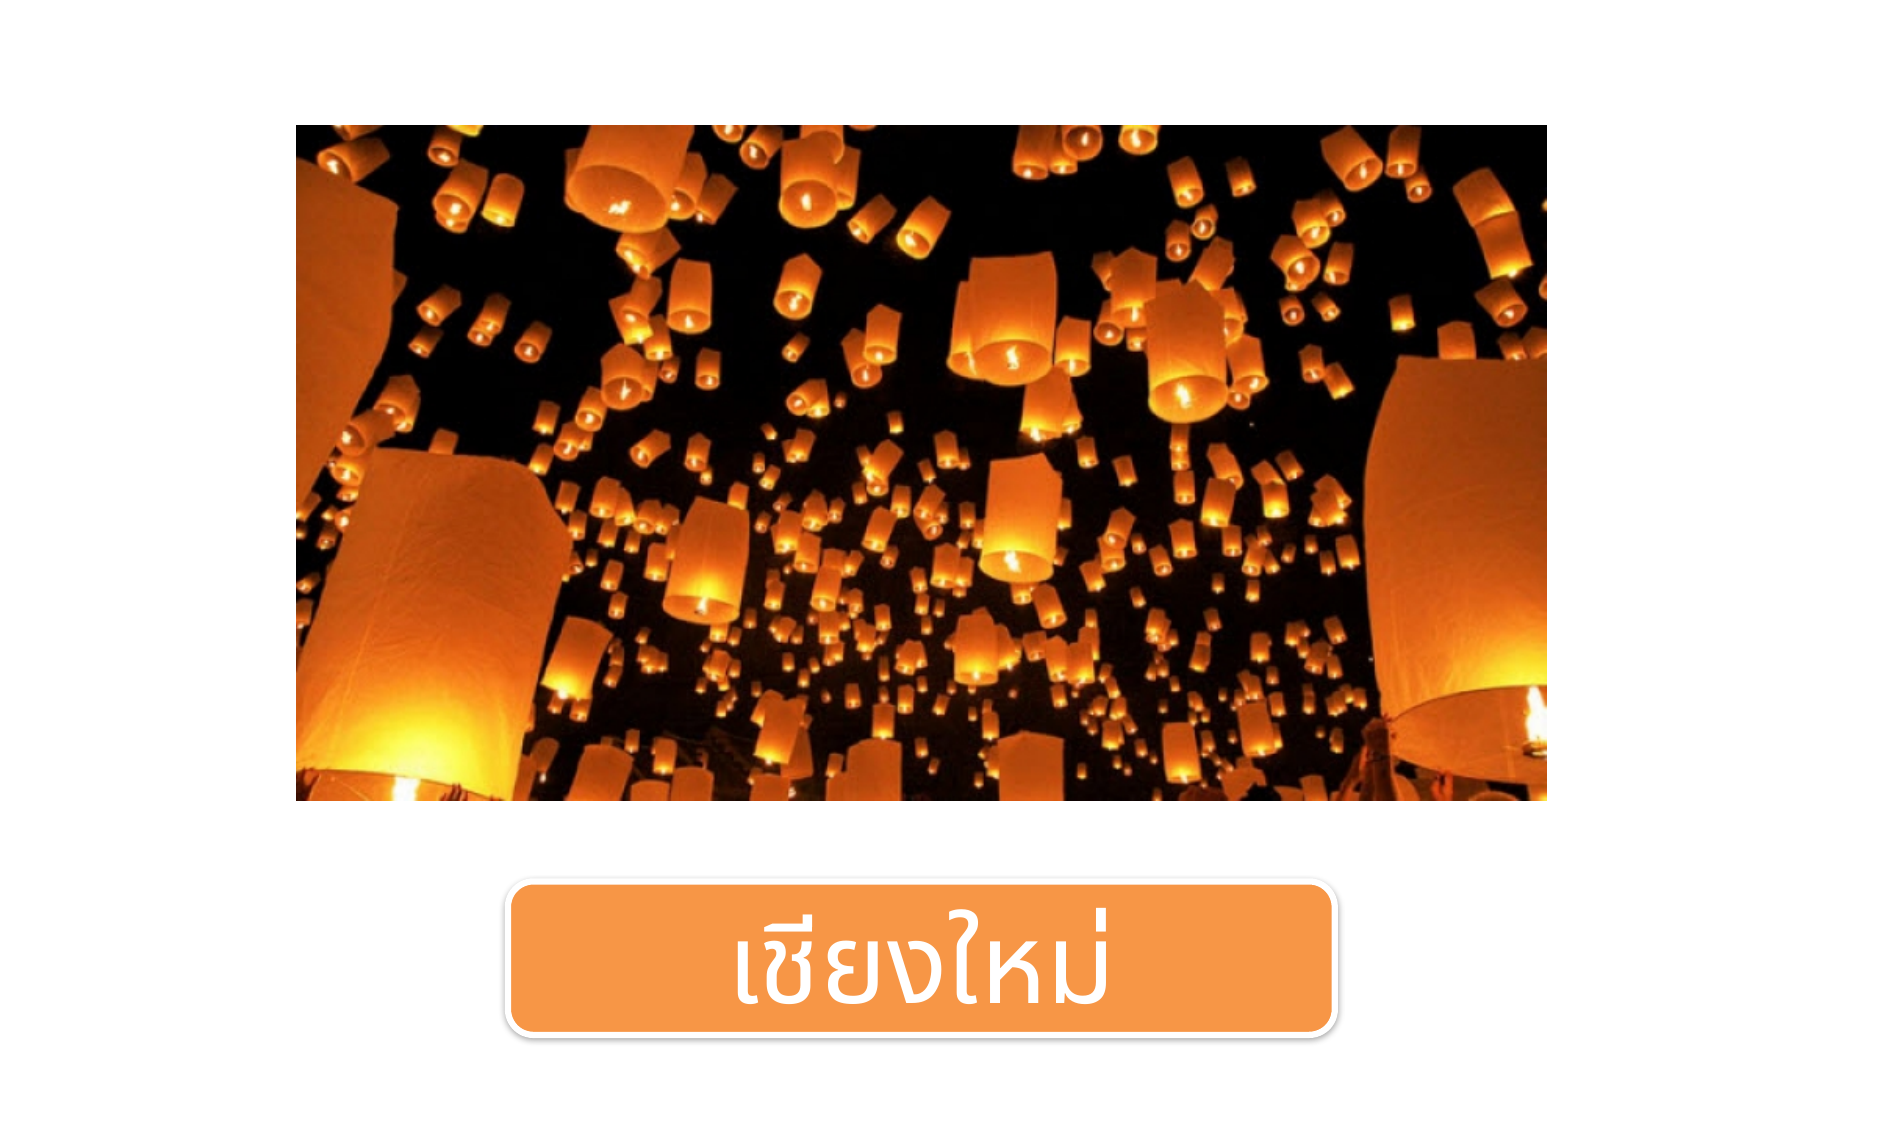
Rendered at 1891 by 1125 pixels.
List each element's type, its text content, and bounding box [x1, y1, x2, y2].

picture [296, 125, 1547, 801]
text_box เชียงใหม่ [504, 878, 1338, 1039]
